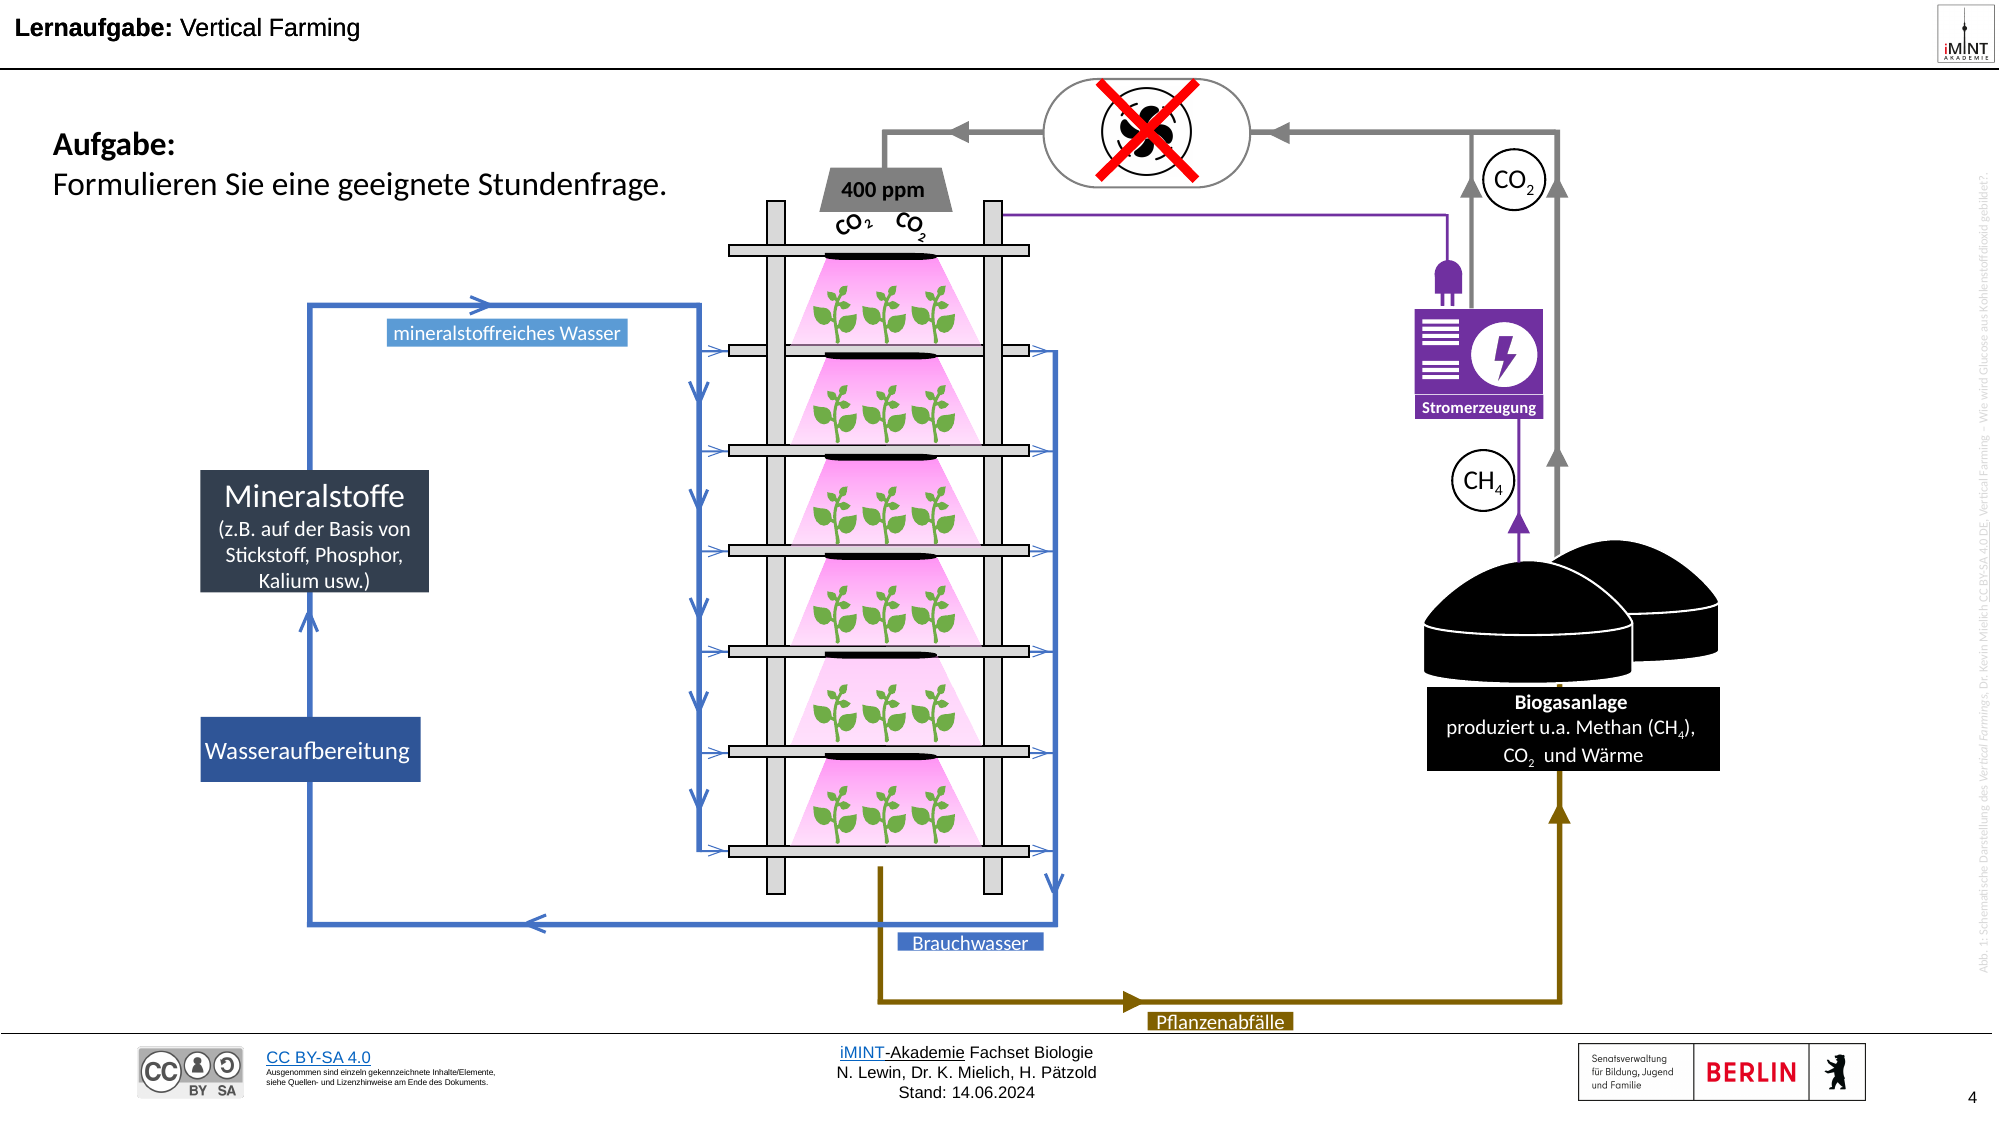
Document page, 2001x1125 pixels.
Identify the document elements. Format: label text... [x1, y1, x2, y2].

picture [137, 1046, 244, 1099]
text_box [200, 78, 1720, 1031]
slide_number 4 [1610, 1042, 1993, 1111]
picture [1578, 1043, 1610, 1101]
text_box Aufgabe: Formulieren Sie eine geeignete Stundenfrage. [38, 114, 200, 209]
picture [1932, 0, 2000, 68]
text_box Abb. 1: Schematische Darstellung des Vertical Farmings, Dr. Kevin Mielich CC BY-SA 4.0 DE, Vertical Farming – Wie wird Glucose aus Kohlenstoffdioxid gebildet?. [1965, 154, 1998, 989]
